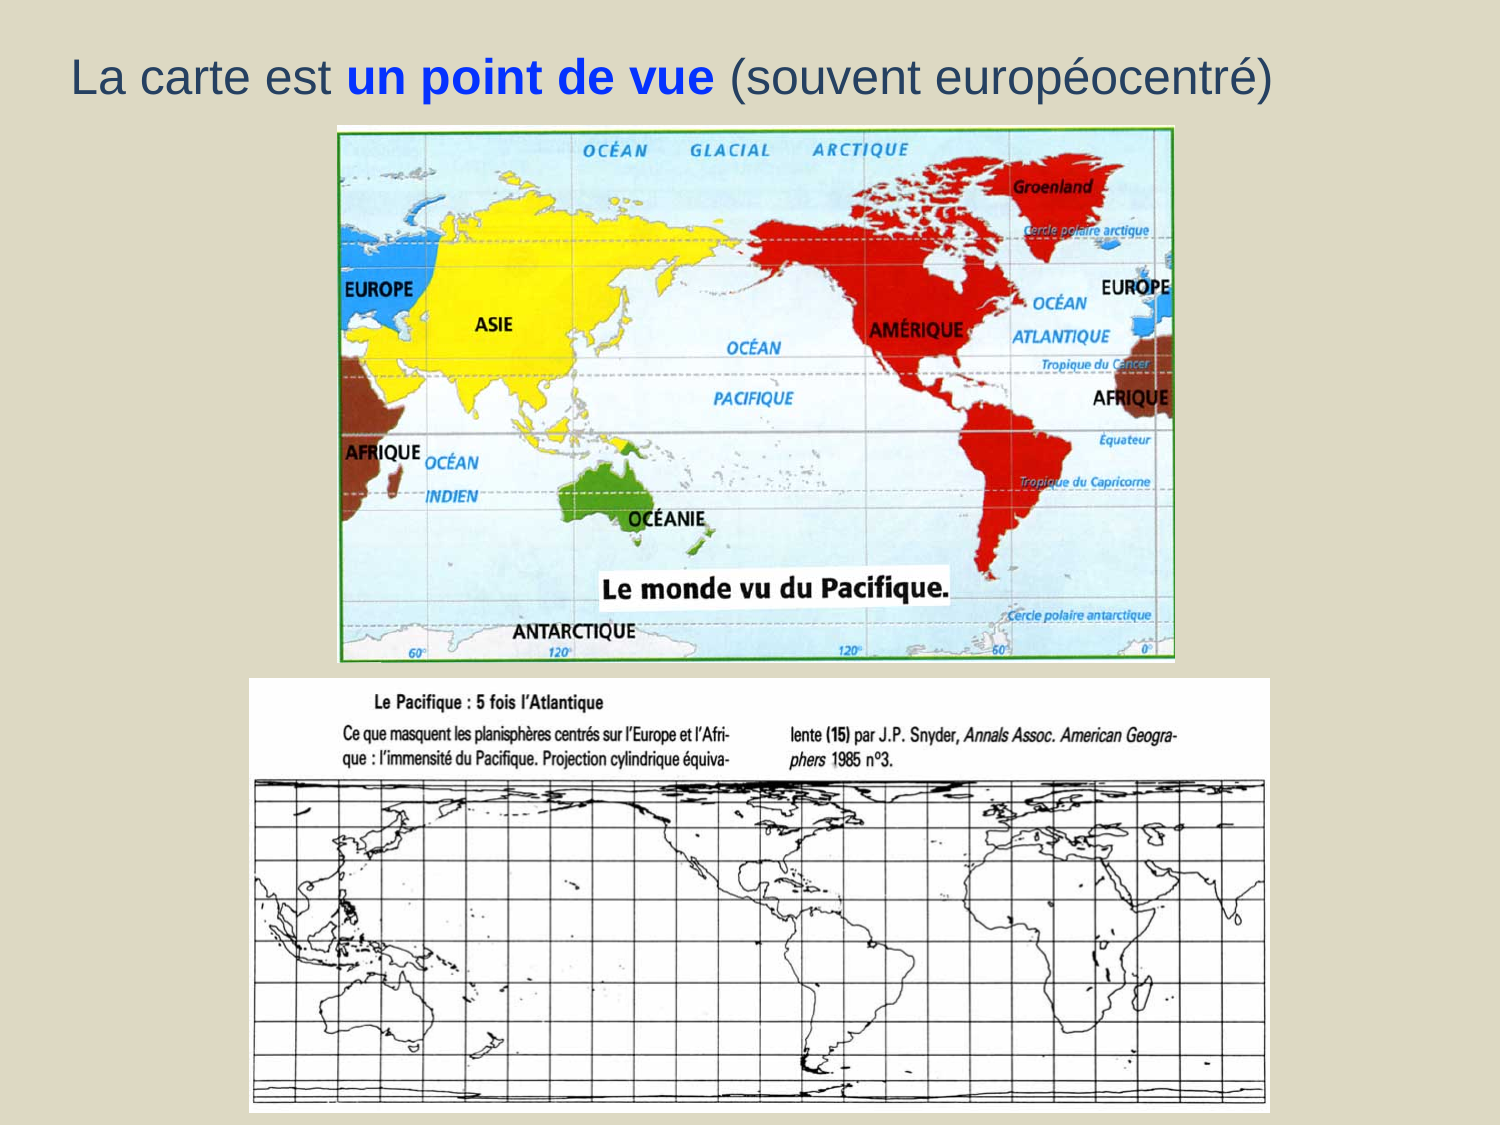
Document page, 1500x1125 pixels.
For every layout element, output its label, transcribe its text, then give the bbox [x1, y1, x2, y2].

picture [337, 124, 1176, 663]
text_box La carte est un point de vue (souvent européocentré) [55, 37, 1290, 113]
picture [249, 678, 1270, 1113]
